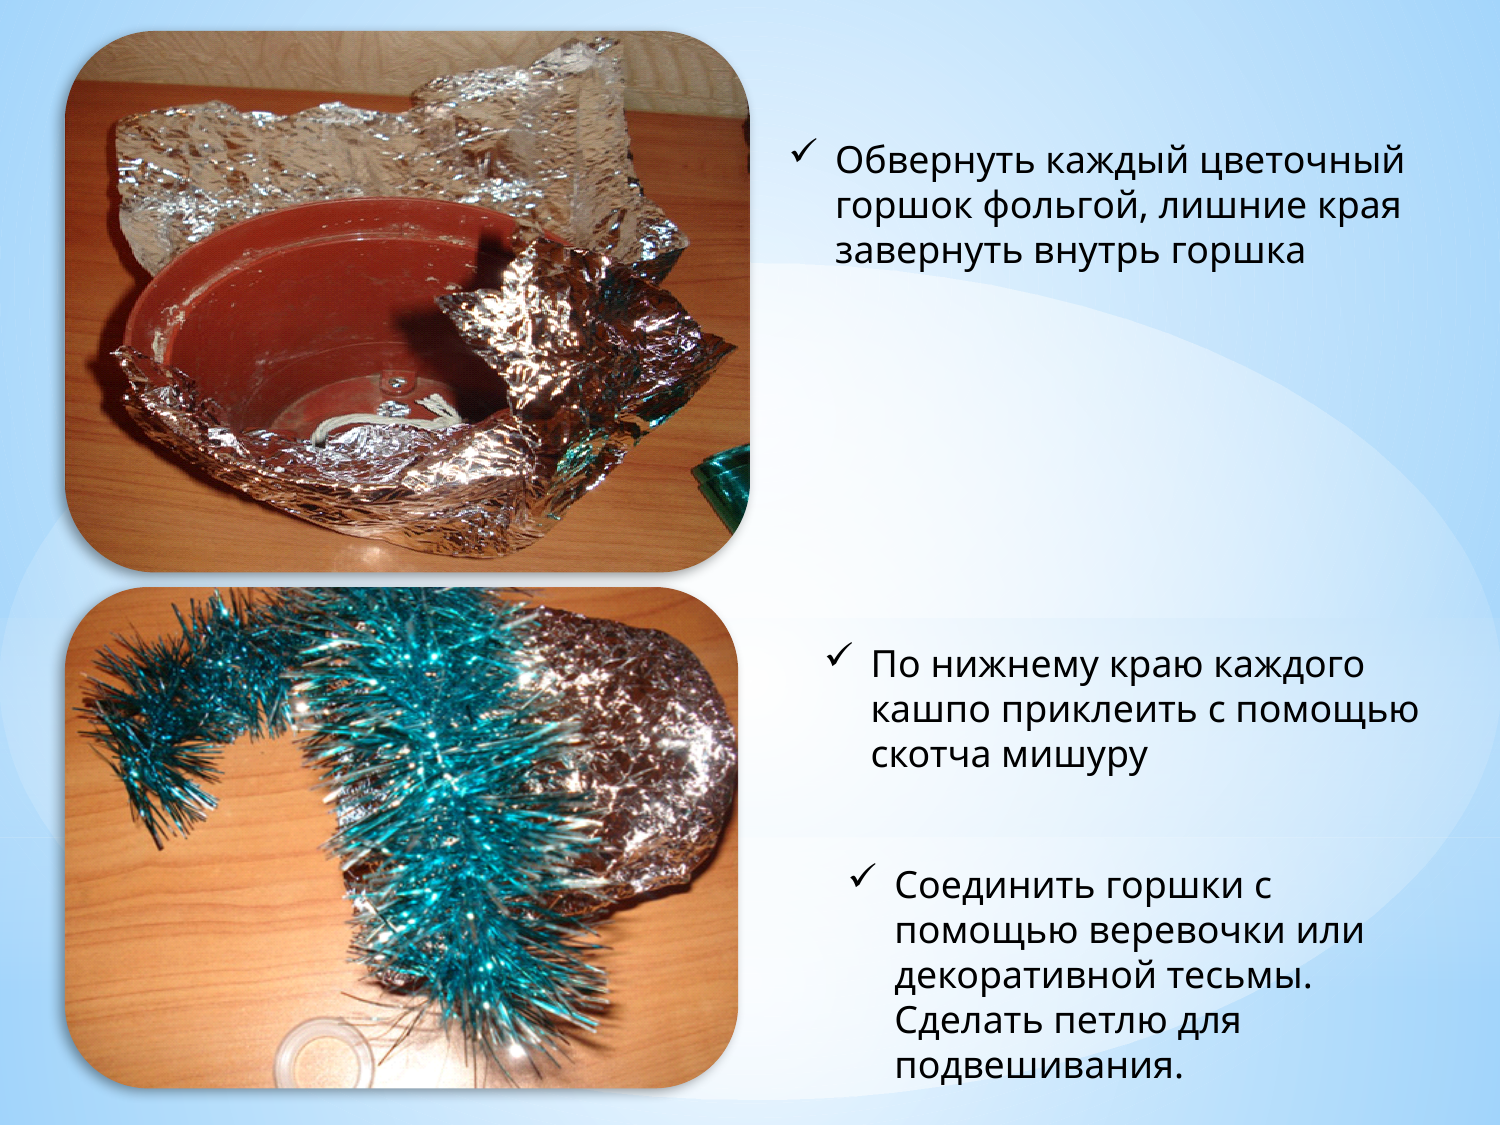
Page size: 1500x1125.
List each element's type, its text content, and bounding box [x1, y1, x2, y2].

picture [64, 586, 739, 1089]
text_box По нижнему краю каждого кашпо приклеить с помощью скотча мишуру [809, 632, 1447, 783]
picture [64, 30, 751, 573]
text_box Соединить горшки с помощью веревочки или декоративной тесьмы. Сделать петлю для подвешивания. [832, 853, 1435, 1093]
text_box Обвернуть каждый цветочный горшок фольгой, лишние края завернуть внутрь горшка [773, 128, 1500, 324]
